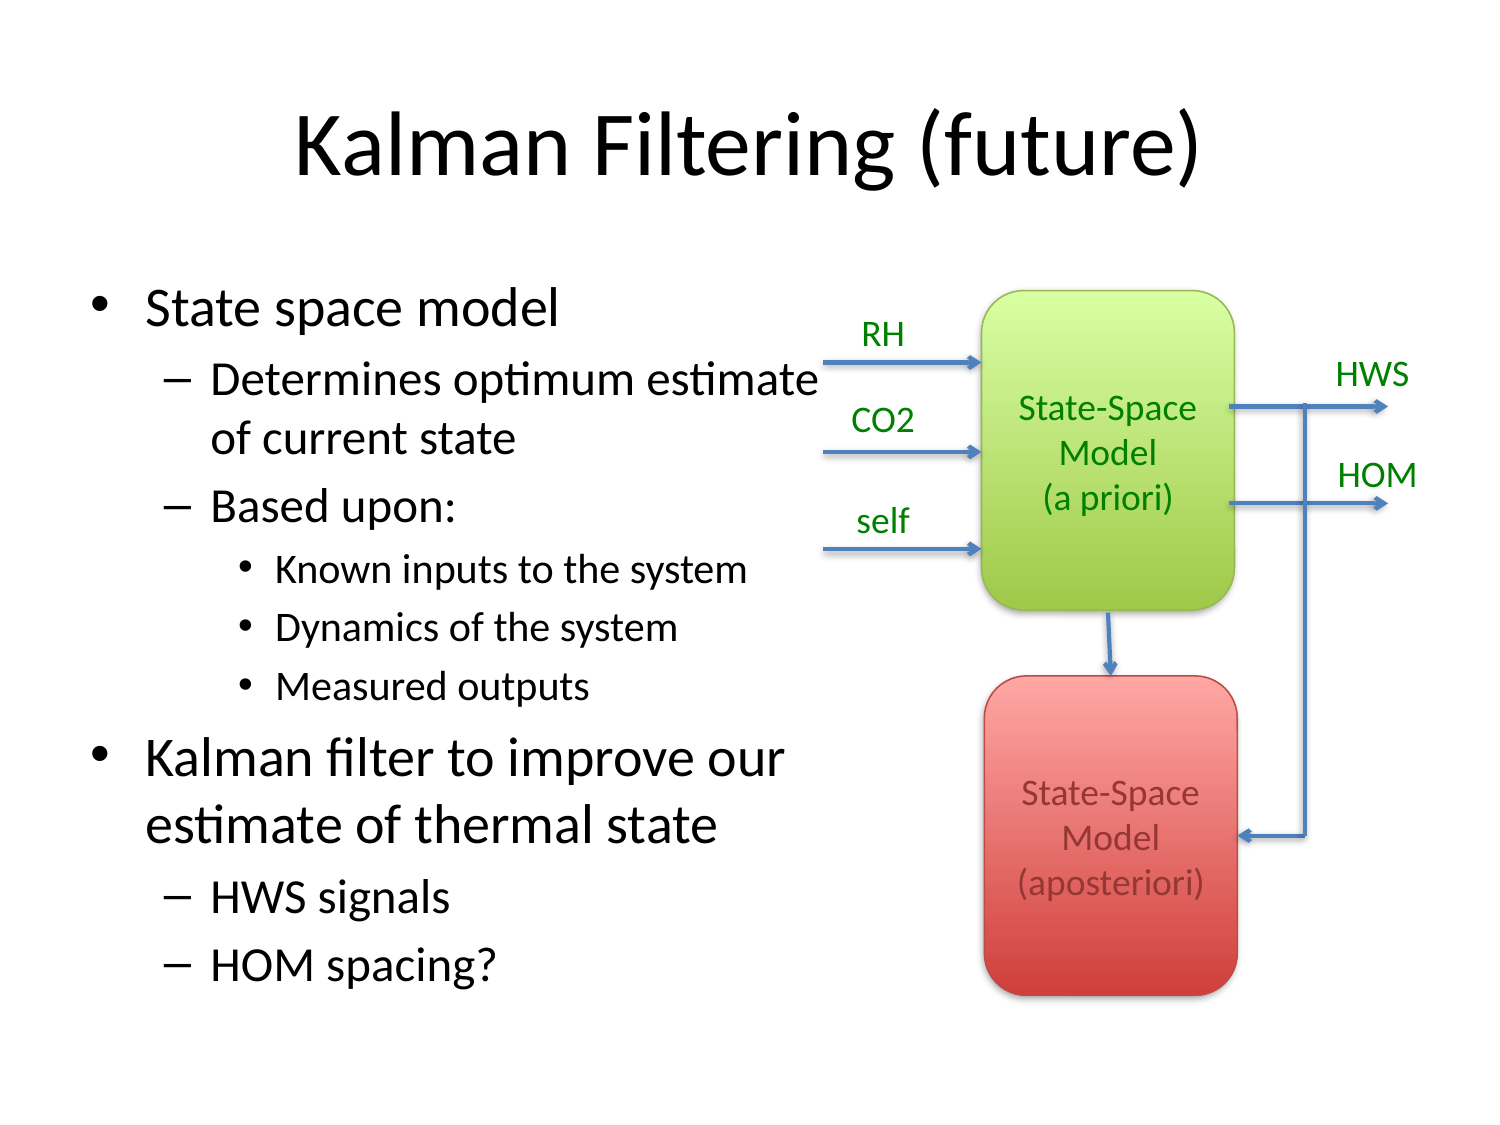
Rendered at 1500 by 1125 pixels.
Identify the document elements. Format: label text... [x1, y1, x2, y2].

text_box State-Space Model (a priori) [980, 289, 1236, 404]
title Kalman Filtering (future) [75, 45, 1425, 233]
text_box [984, 402, 1305, 996]
text_box CO2 [836, 387, 930, 448]
list State space model Determines optimum estimate of current state Based upon: Known inputs to the system Dynamics of the system Measured outputs Kalman filter to improve our estimate of thermal state HWS signals HOM spacing? [75, 262, 836, 1005]
text_box HWS [1320, 341, 1425, 402]
text_box HOM [1322, 442, 1433, 503]
text_box RH [846, 301, 920, 361]
text_box self [841, 488, 925, 548]
